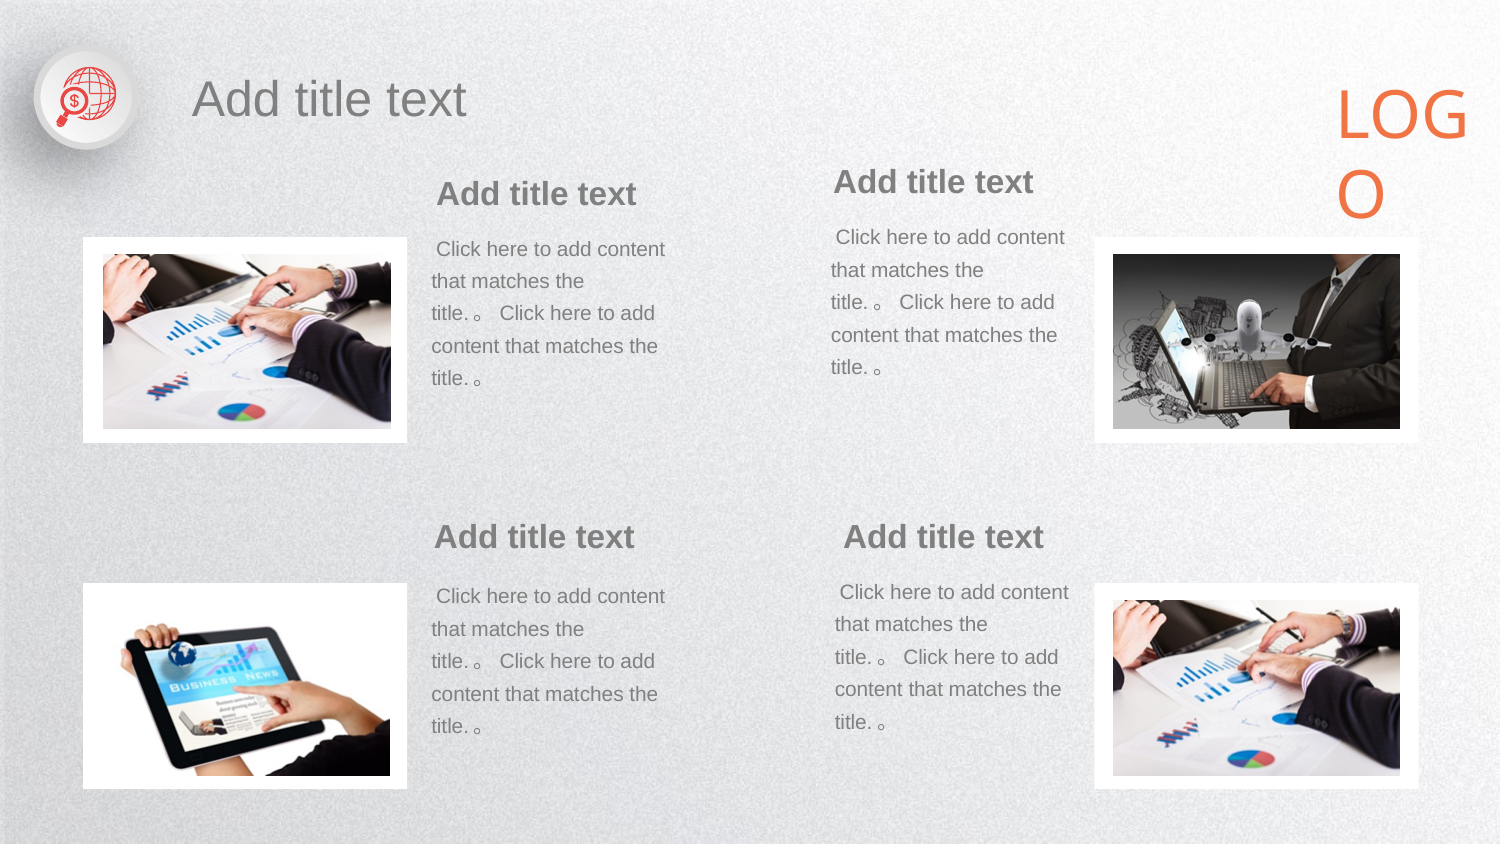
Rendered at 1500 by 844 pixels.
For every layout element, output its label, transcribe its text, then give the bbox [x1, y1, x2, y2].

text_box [1094, 237, 1419, 444]
text_box Click here to add content that matches the title.。Click here to add content that matches the title.。 [816, 209, 1095, 386]
text_box Add title text [828, 508, 1105, 563]
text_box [83, 583, 408, 790]
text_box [1094, 583, 1419, 790]
text_box Click here to add content that matches the title.。Click here to add content that matches the title.。 [416, 568, 696, 746]
text_box Click here to add content that matches the title.。Click here to add content that matches the title.。 [820, 563, 1099, 741]
text_box Add title text [419, 508, 696, 563]
picture [0, 0, 1500, 844]
text_box Click here to add content that matches the title.。Click here to add content that matches the title.。 [416, 220, 696, 398]
text_box LOGO [1321, 64, 1500, 240]
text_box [36, 47, 136, 147]
text_box Add title text [818, 152, 1095, 208]
text_box Add title text [177, 59, 565, 134]
text_box Add title text [421, 165, 698, 220]
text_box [83, 237, 408, 444]
